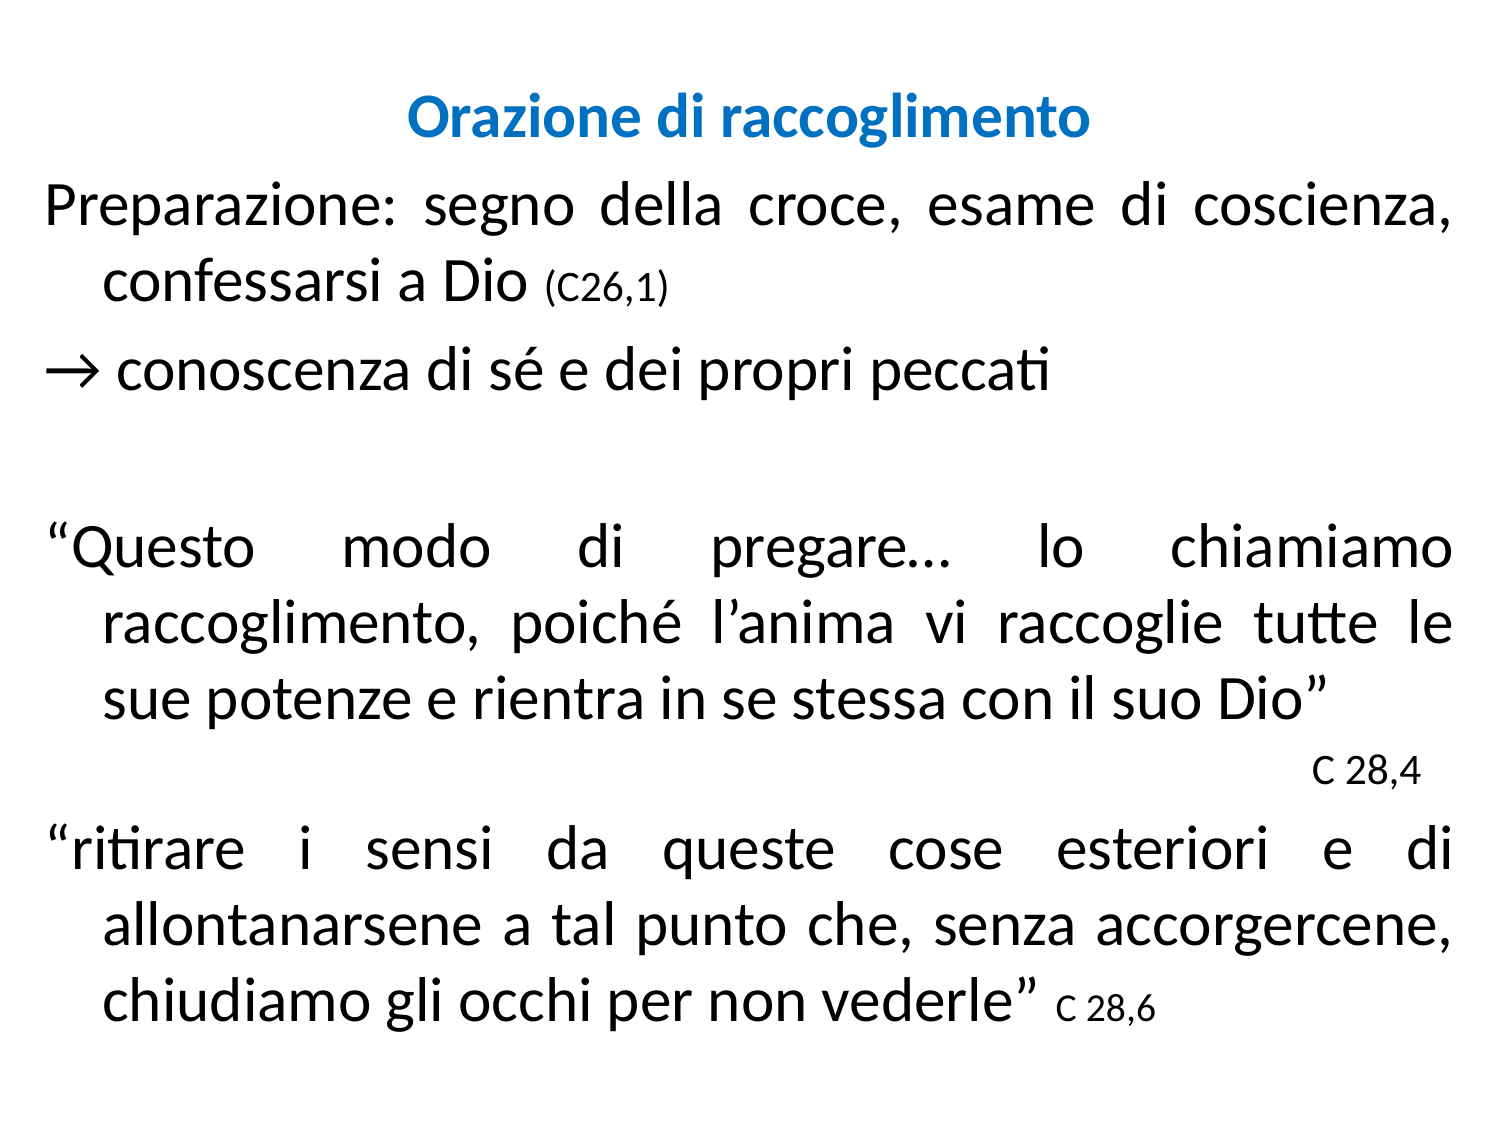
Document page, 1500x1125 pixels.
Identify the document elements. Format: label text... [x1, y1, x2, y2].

list Orazione di raccoglimento Preparazione: segno della croce, esame di coscienza, confessarsi a Dio (C26,1) → conoscenza di sé e dei propri peccati “Questo modo di pregare… lo chiamiamo raccoglimento, poiché l’anima vi raccoglie tutte le sue potenze e rientra in se stessa con il suo Dio” C 28,4 “ritirare i sensi da queste cose esteriori e di allontanarsene a tal punto che, senza accorgercene, chiudiamo gli occhi per non vederle” C 28,6 [29, 66, 1471, 1083]
